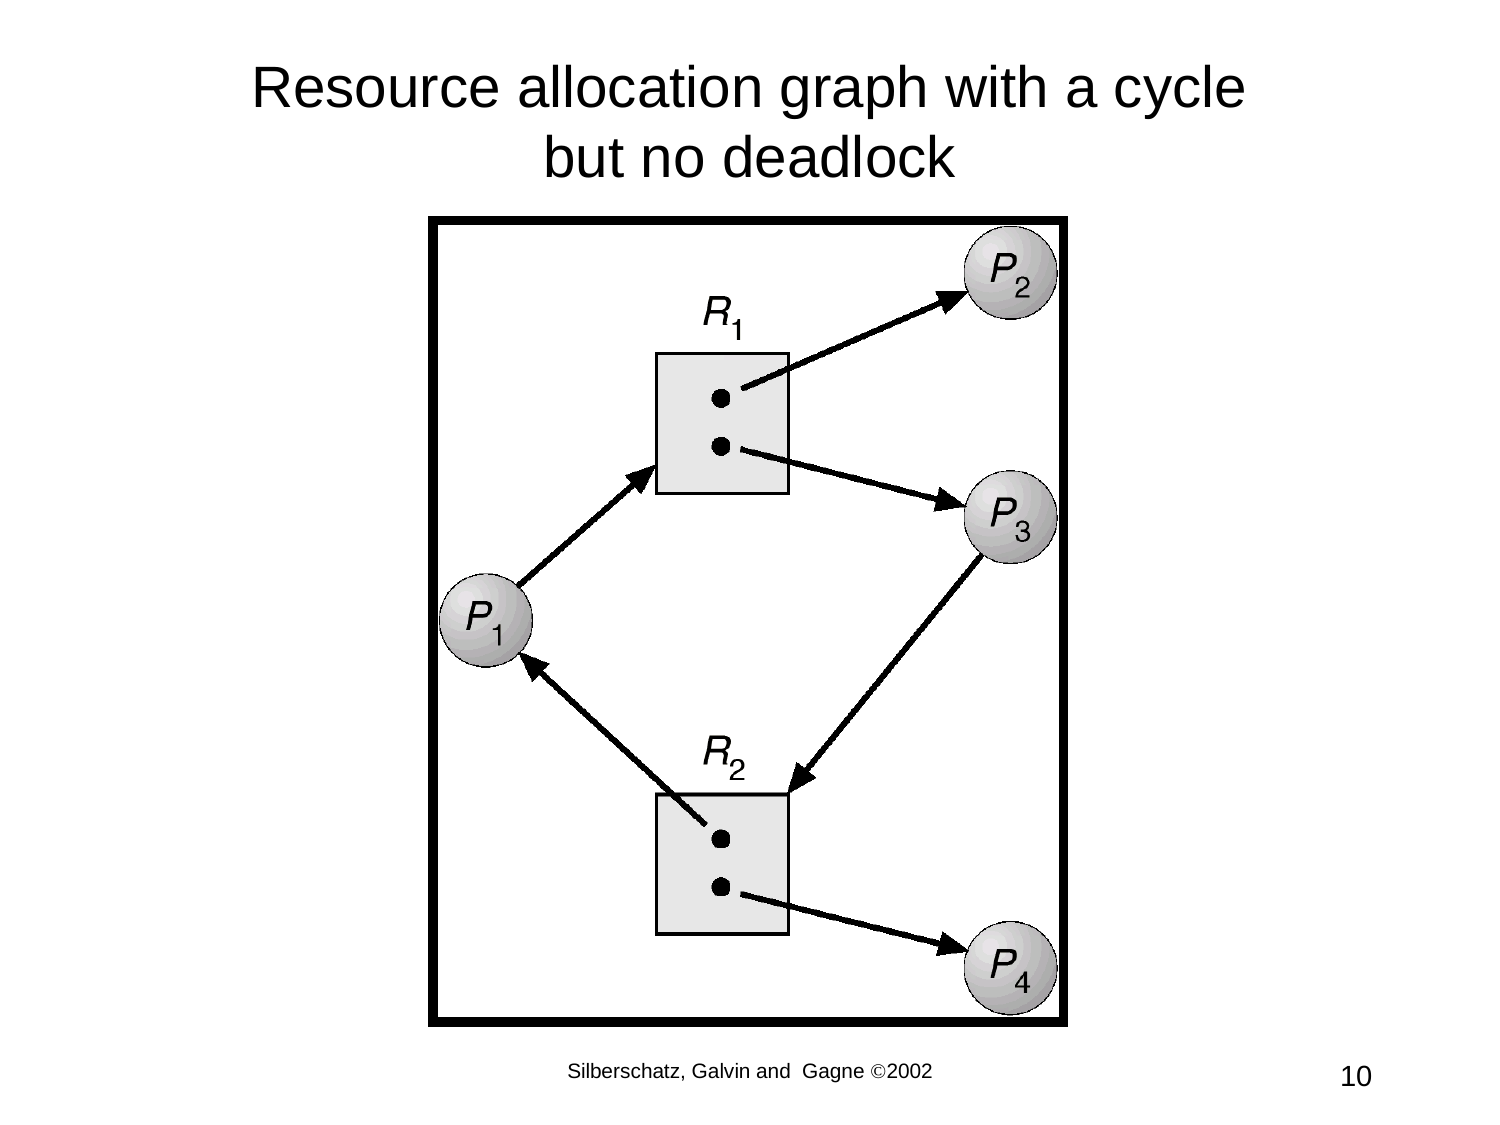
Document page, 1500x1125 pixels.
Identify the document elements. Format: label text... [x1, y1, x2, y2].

picture [437, 224, 1059, 1018]
footer © 2012 Gribble [437, 1050, 1063, 1113]
title Resource allocation graph with a cycle but no deadlock [112, 62, 1388, 175]
text_box Silberschatz, Galvin and Gagne 2002 [512, 1050, 988, 1103]
slide_number 10 [1074, 1050, 1388, 1100]
